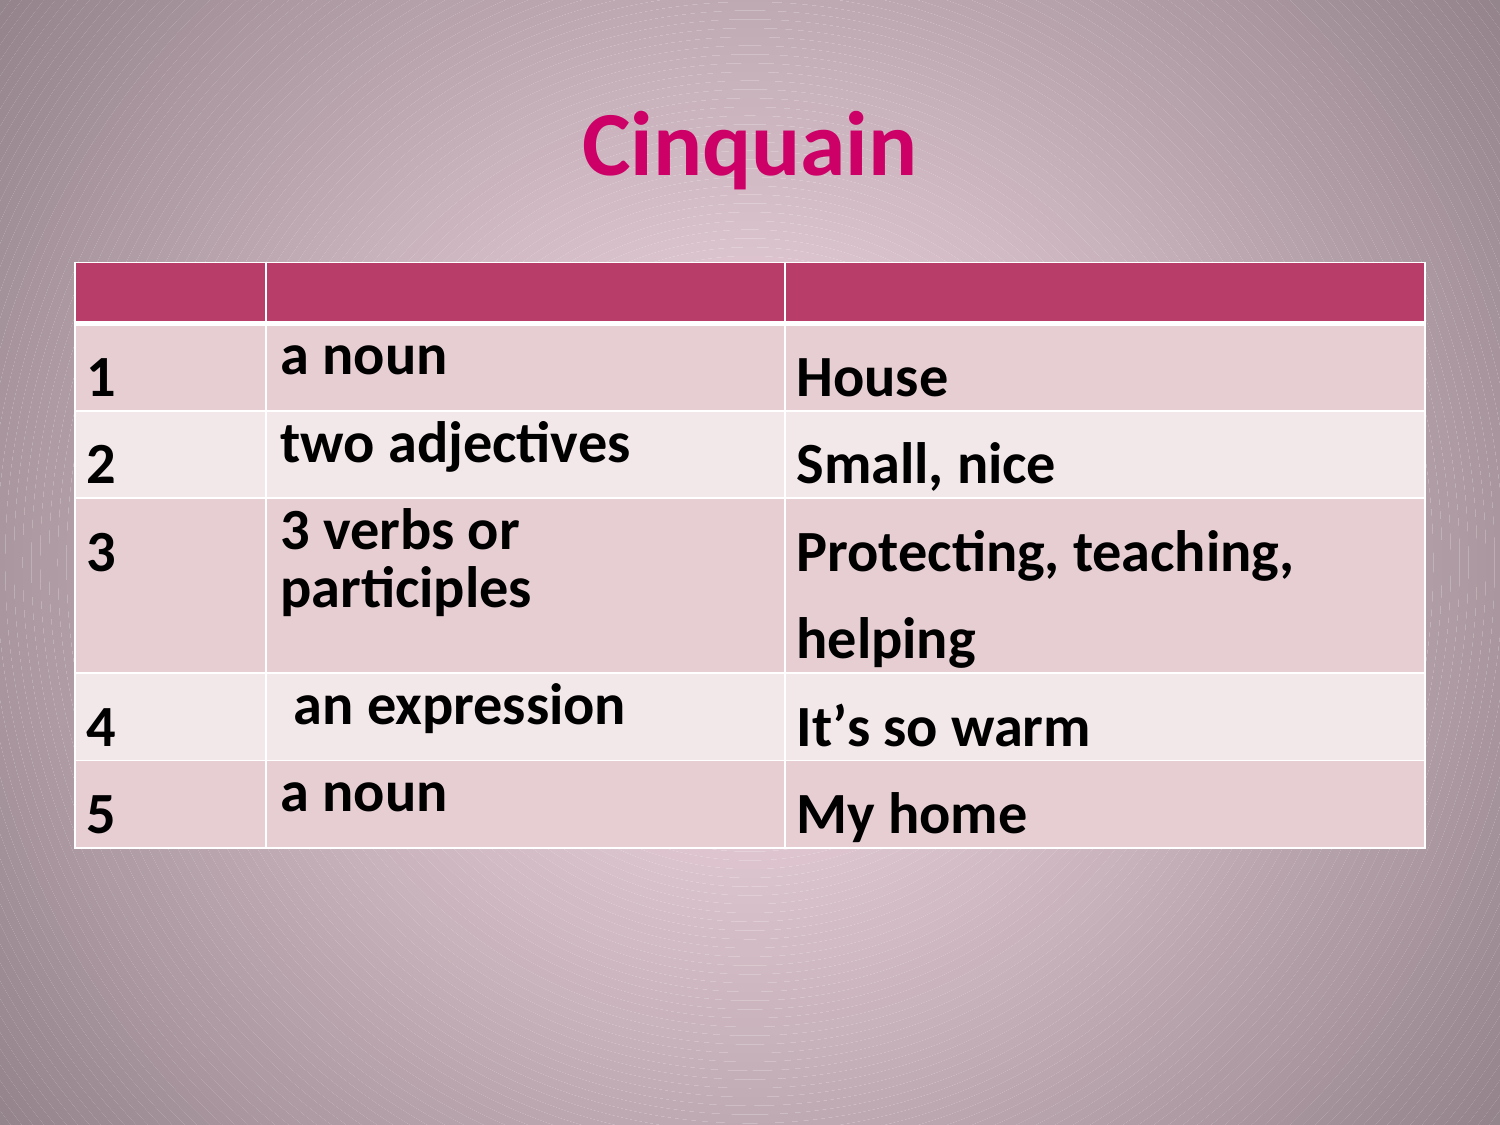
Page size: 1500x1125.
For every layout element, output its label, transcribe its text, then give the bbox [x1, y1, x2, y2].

table_cell Protecting, teaching, helping [786, 499, 1424, 672]
table_cell 1 [76, 326, 265, 410]
table_header [76, 263, 265, 321]
table_cell a noun [267, 761, 784, 847]
table_cell House [786, 326, 1424, 410]
table_cell 3 [76, 499, 265, 672]
table_cell a noun [267, 326, 784, 410]
table_cell 3 verbs or participles [267, 499, 784, 672]
table_cell 4 [76, 674, 265, 760]
table_header [267, 263, 784, 321]
table_cell 2 [76, 412, 265, 497]
title Сinquain [75, 45, 1425, 233]
table_cell two adjectives [267, 412, 784, 497]
table_cell It’s so warm [786, 674, 1424, 760]
table_cell an expression [267, 674, 784, 760]
table_header [786, 263, 1424, 321]
table_cell 5 [76, 761, 265, 847]
table_cell My home [786, 761, 1424, 847]
table_cell Small, nice [786, 412, 1424, 497]
